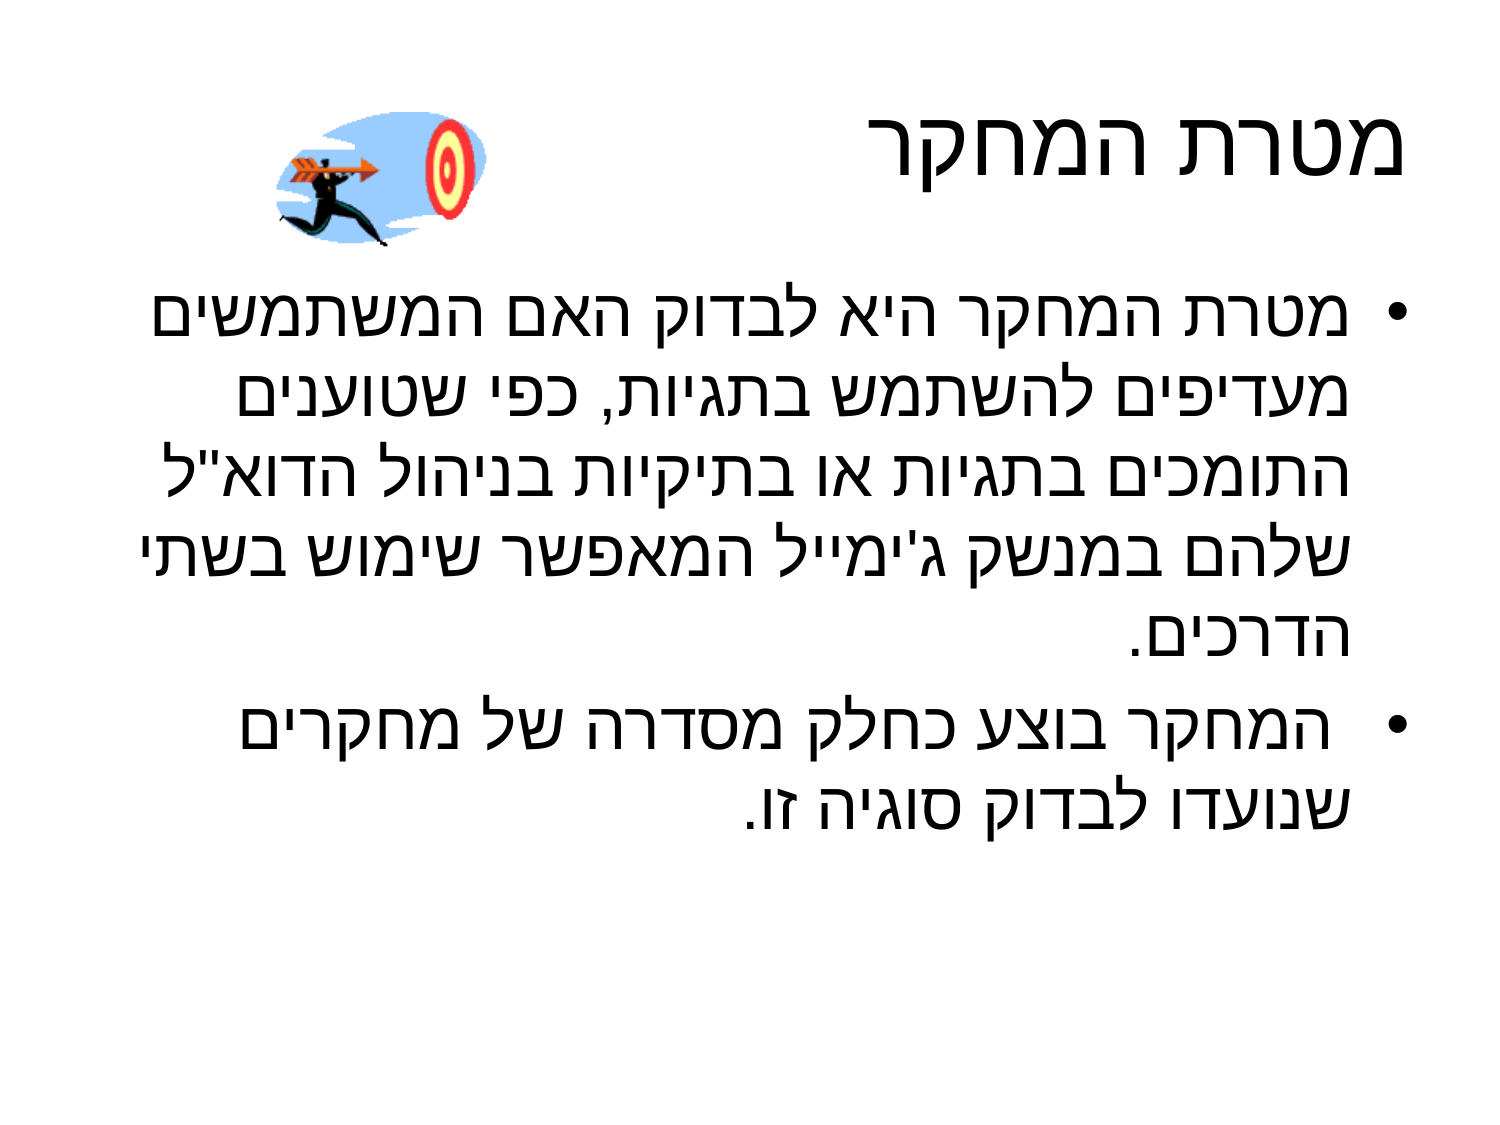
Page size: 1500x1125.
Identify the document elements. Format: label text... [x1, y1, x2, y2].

list מטרת המחקר היא לבדוק האם המשתמשים מעדיפים להשתמש בתגיות, כפי שטוענים התומכים בתגיות או בתיקיות בניהול הדוא"ל שלהם במנשק ג'ימייל המאפשר שימוש בשתי הדרכים. המחקר בוצע כחלק מסדרה של מחקרים שנועדו לבדוק סוגיה זו. [75, 262, 1425, 1005]
picture [274, 112, 490, 251]
title מטרת המחקר [75, 45, 1425, 233]
